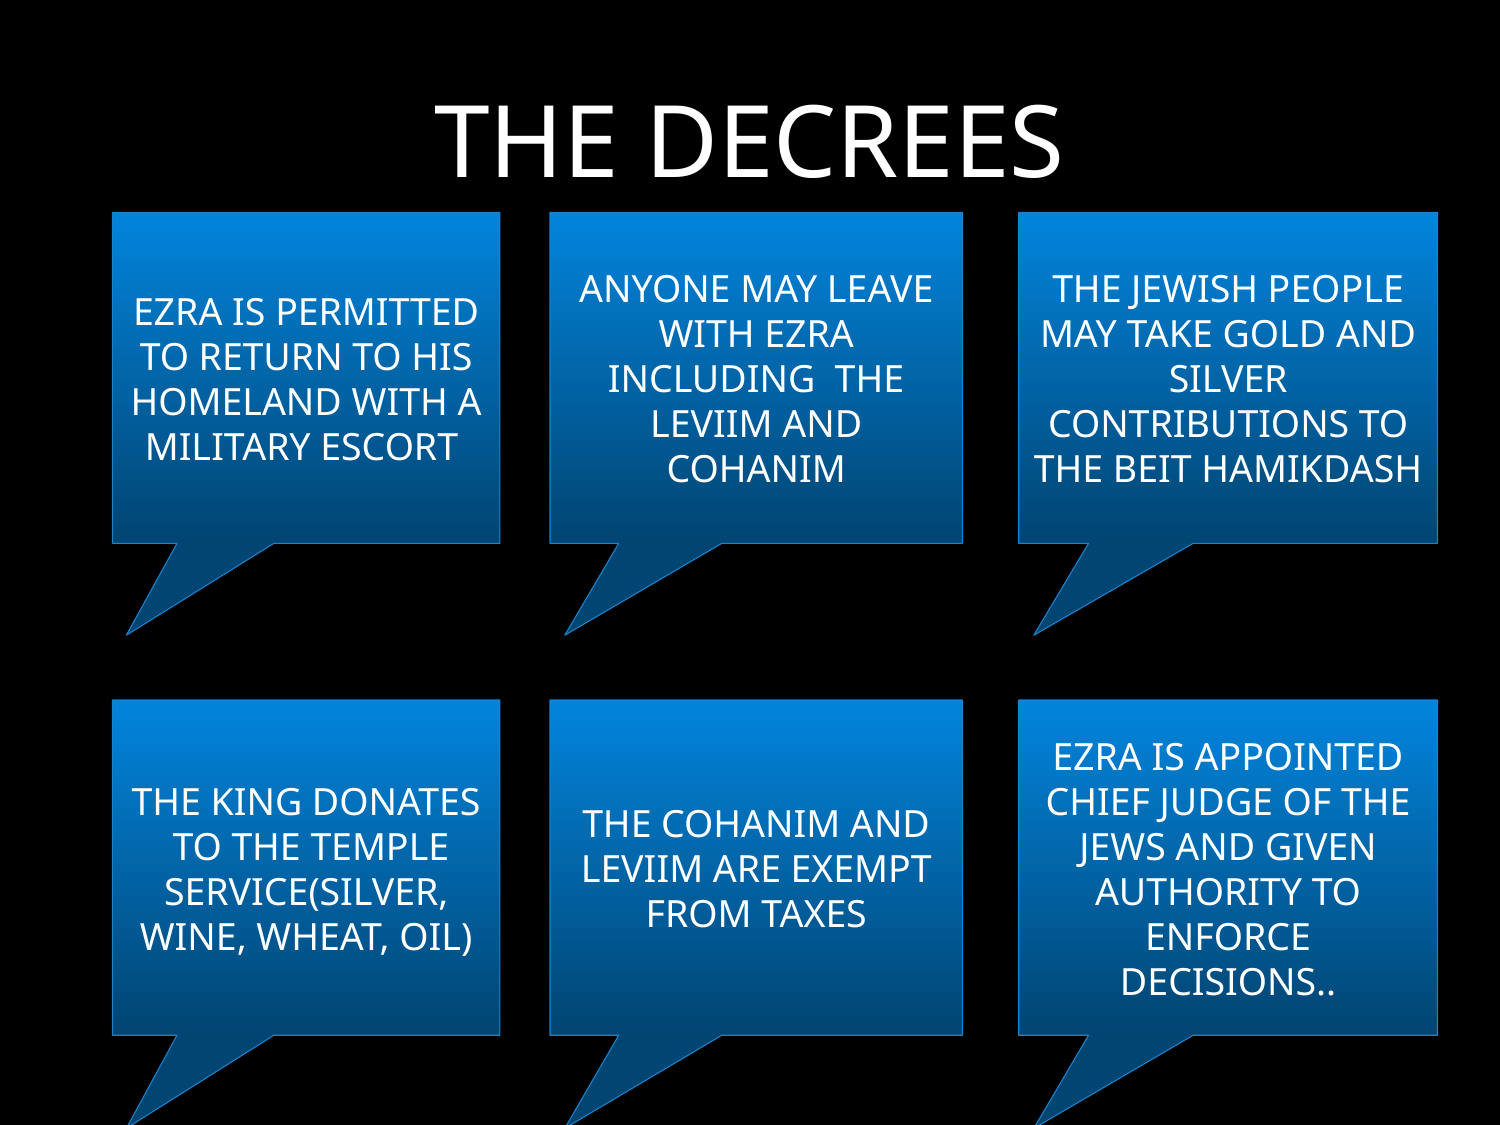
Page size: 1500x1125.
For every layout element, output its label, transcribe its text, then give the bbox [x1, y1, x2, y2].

text_box THE COHANIM AND LEVIIM ARE EXEMPT FROM TAXES [549, 699, 964, 1125]
text_box THE JEWISH PEOPLE MAY TAKE GOLD AND SILVER CONTRIBUTIONS TO THE BEIT HAMIKDASH [1018, 211, 1439, 636]
text_box ANYONE MAY LEAVE WITH EZRA INCLUDING THE LEVIIM AND COHANIM [549, 211, 964, 636]
text_box THE KING DONATES TO THE TEMPLE SERVICE(SILVER, WINE, WHEAT, OIL) [111, 699, 501, 1125]
text_box EZRA IS APPOINTED CHIEF JUDGE OF THE JEWS AND GIVEN AUTHORITY TO ENFORCE DECISIONS.. [1018, 699, 1439, 1125]
title THE DECREES [112, 19, 1388, 255]
text_box EZRA IS PERMITTED TO RETURN TO HIS HOMELAND WITH A MILITARY ESCORT [111, 211, 501, 636]
